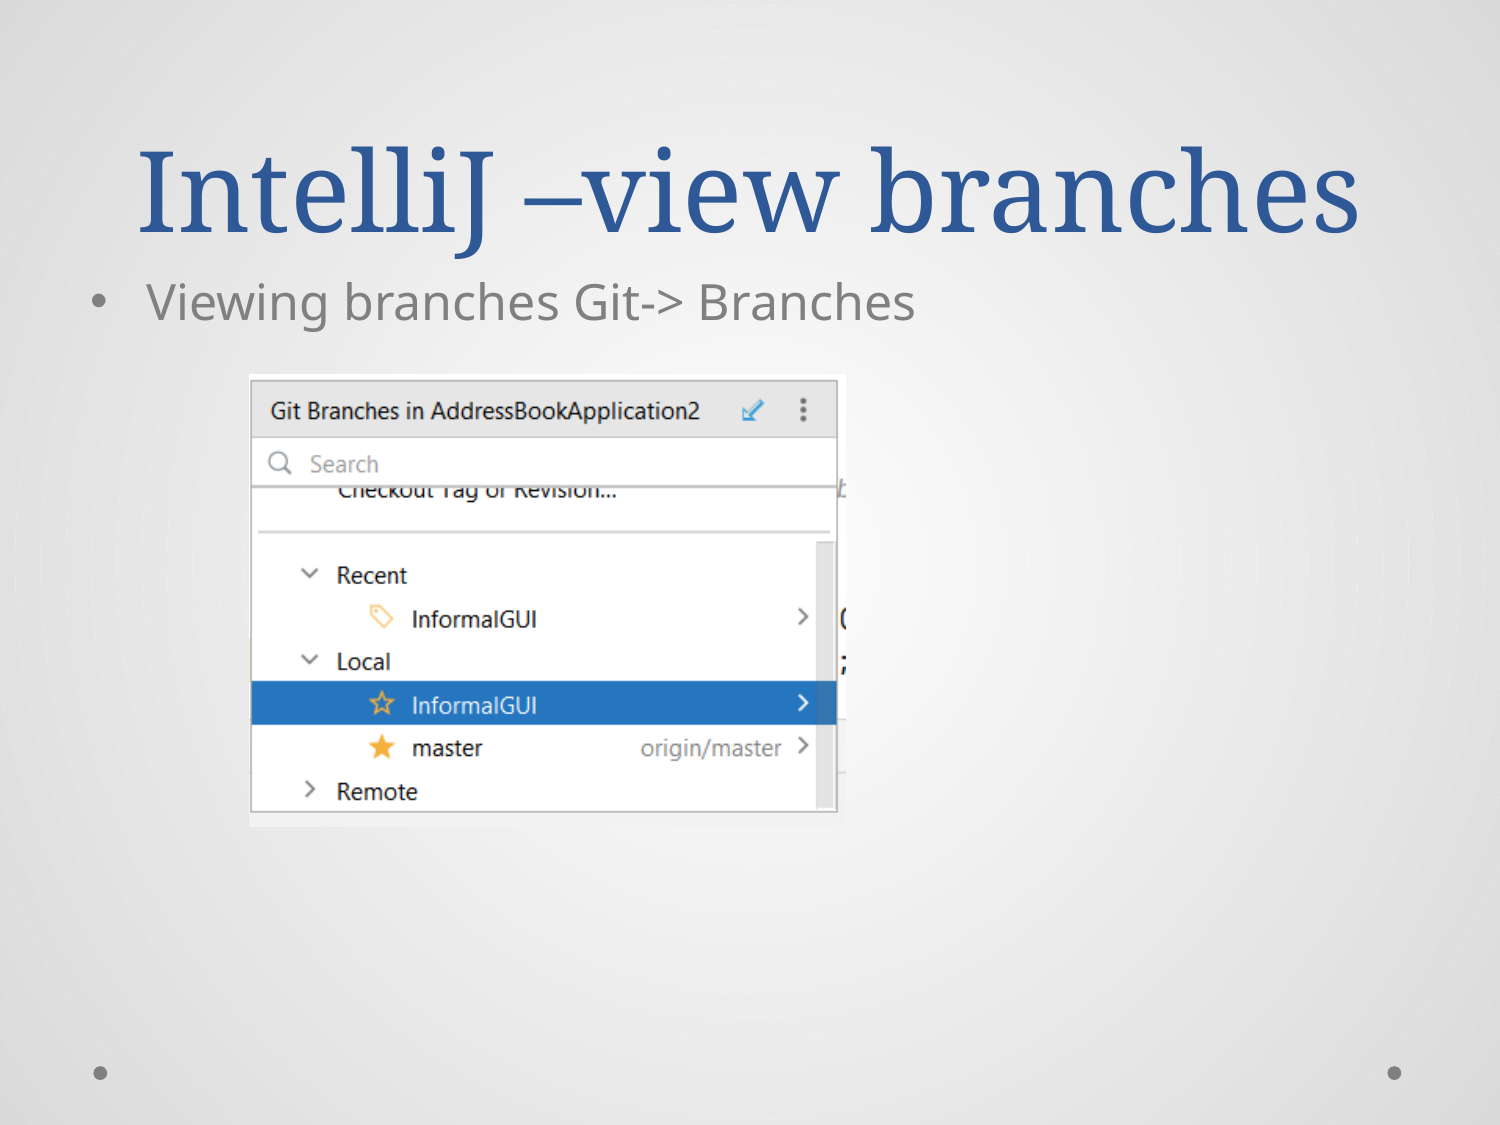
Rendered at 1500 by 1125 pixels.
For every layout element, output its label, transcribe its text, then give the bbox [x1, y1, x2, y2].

picture [249, 374, 846, 827]
title IntelliJ –view branches [75, 0, 1425, 262]
list Viewing branches Git-> Branches [75, 262, 1425, 1005]
